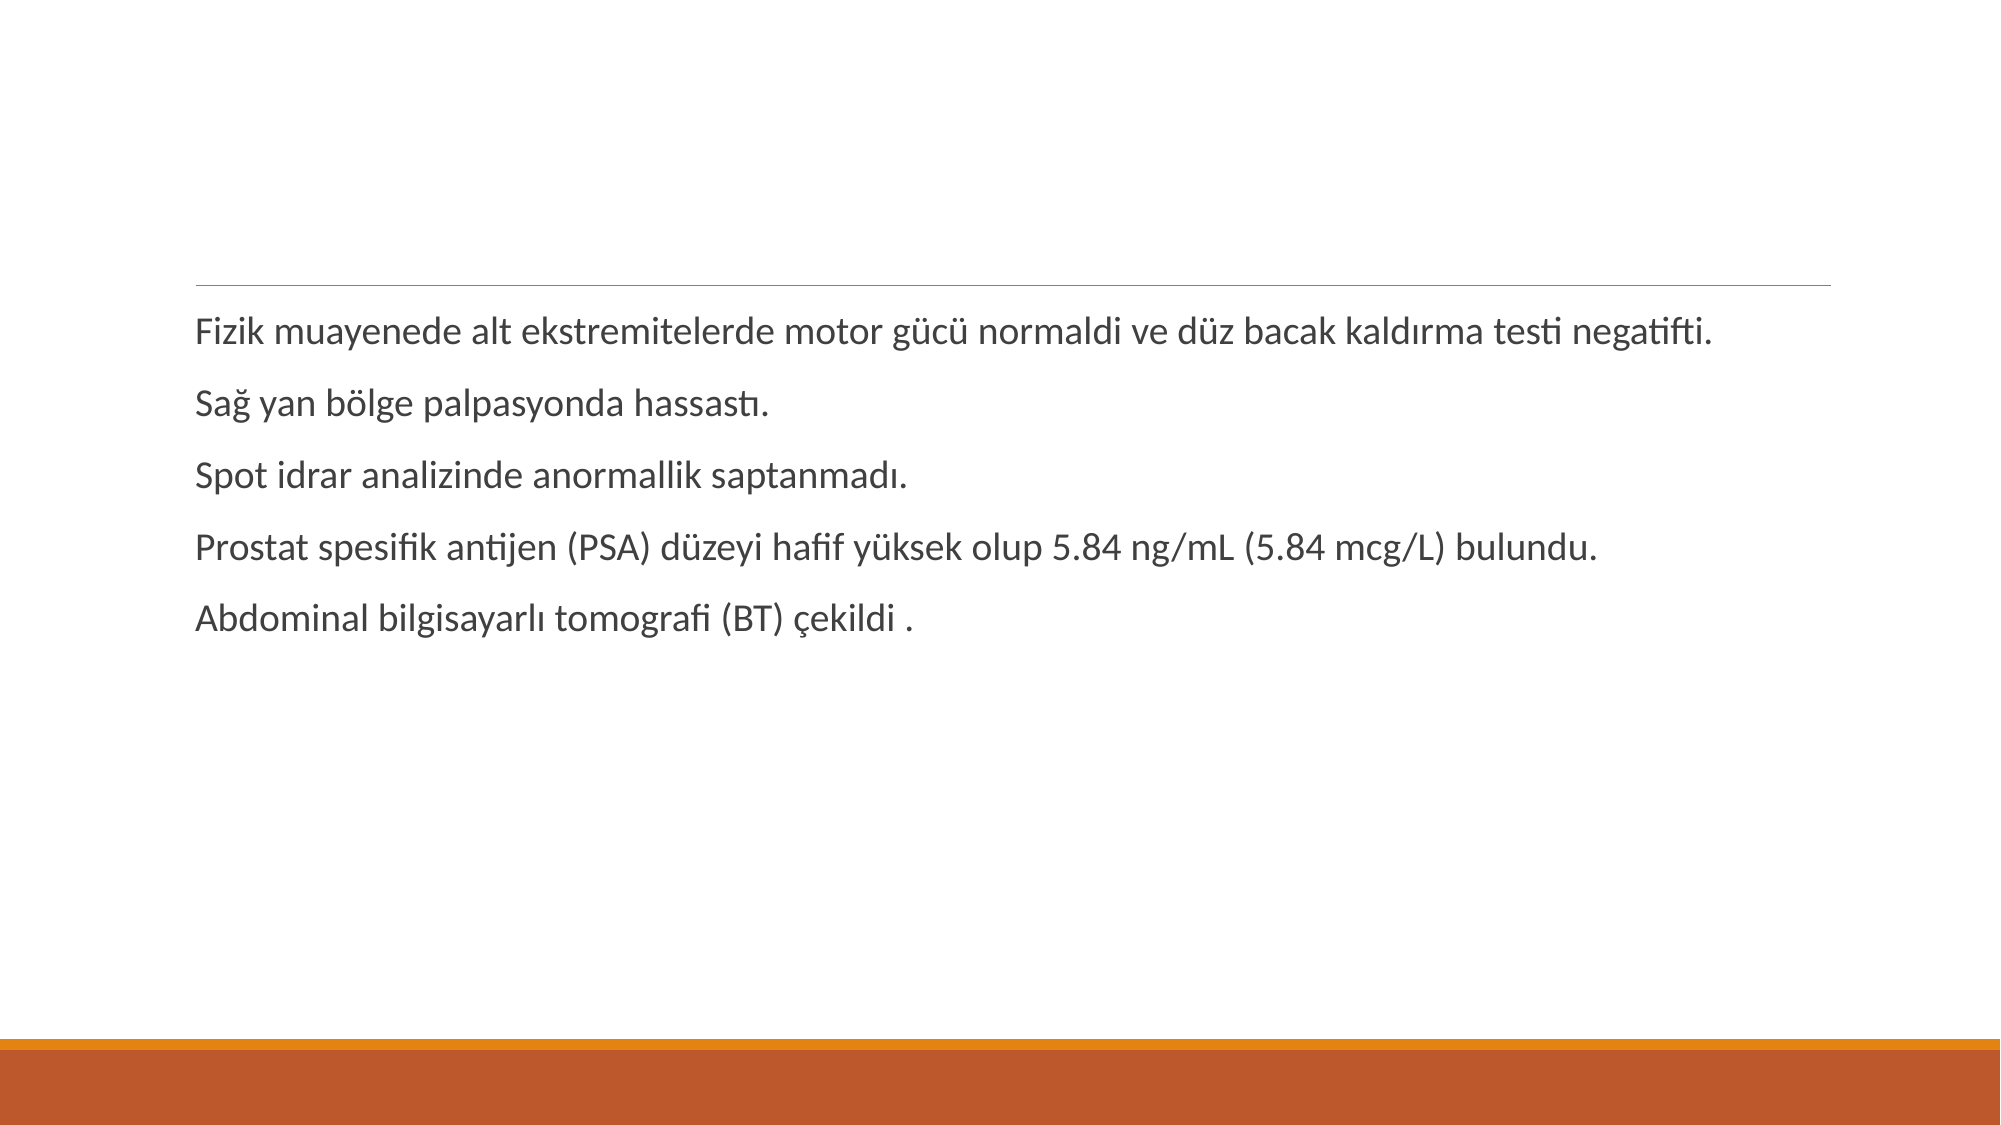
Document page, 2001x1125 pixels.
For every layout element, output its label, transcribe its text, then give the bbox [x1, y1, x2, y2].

list Fizik muayenede alt ekstremitelerde motor gücü normaldi ve düz bacak kaldırma testi negatifti. Sağ yan bölge palpasyonda hassastı. Spot idrar analizinde anormallik saptanmadı. Prostat spesifik antijen (PSA) düzeyi hafif yüksek olup 5.84 ng/mL (5.84 mcg/L) bulundu. Abdominal bilgisayarlı tomografi (BT) çekildi . [180, 302, 1830, 963]
